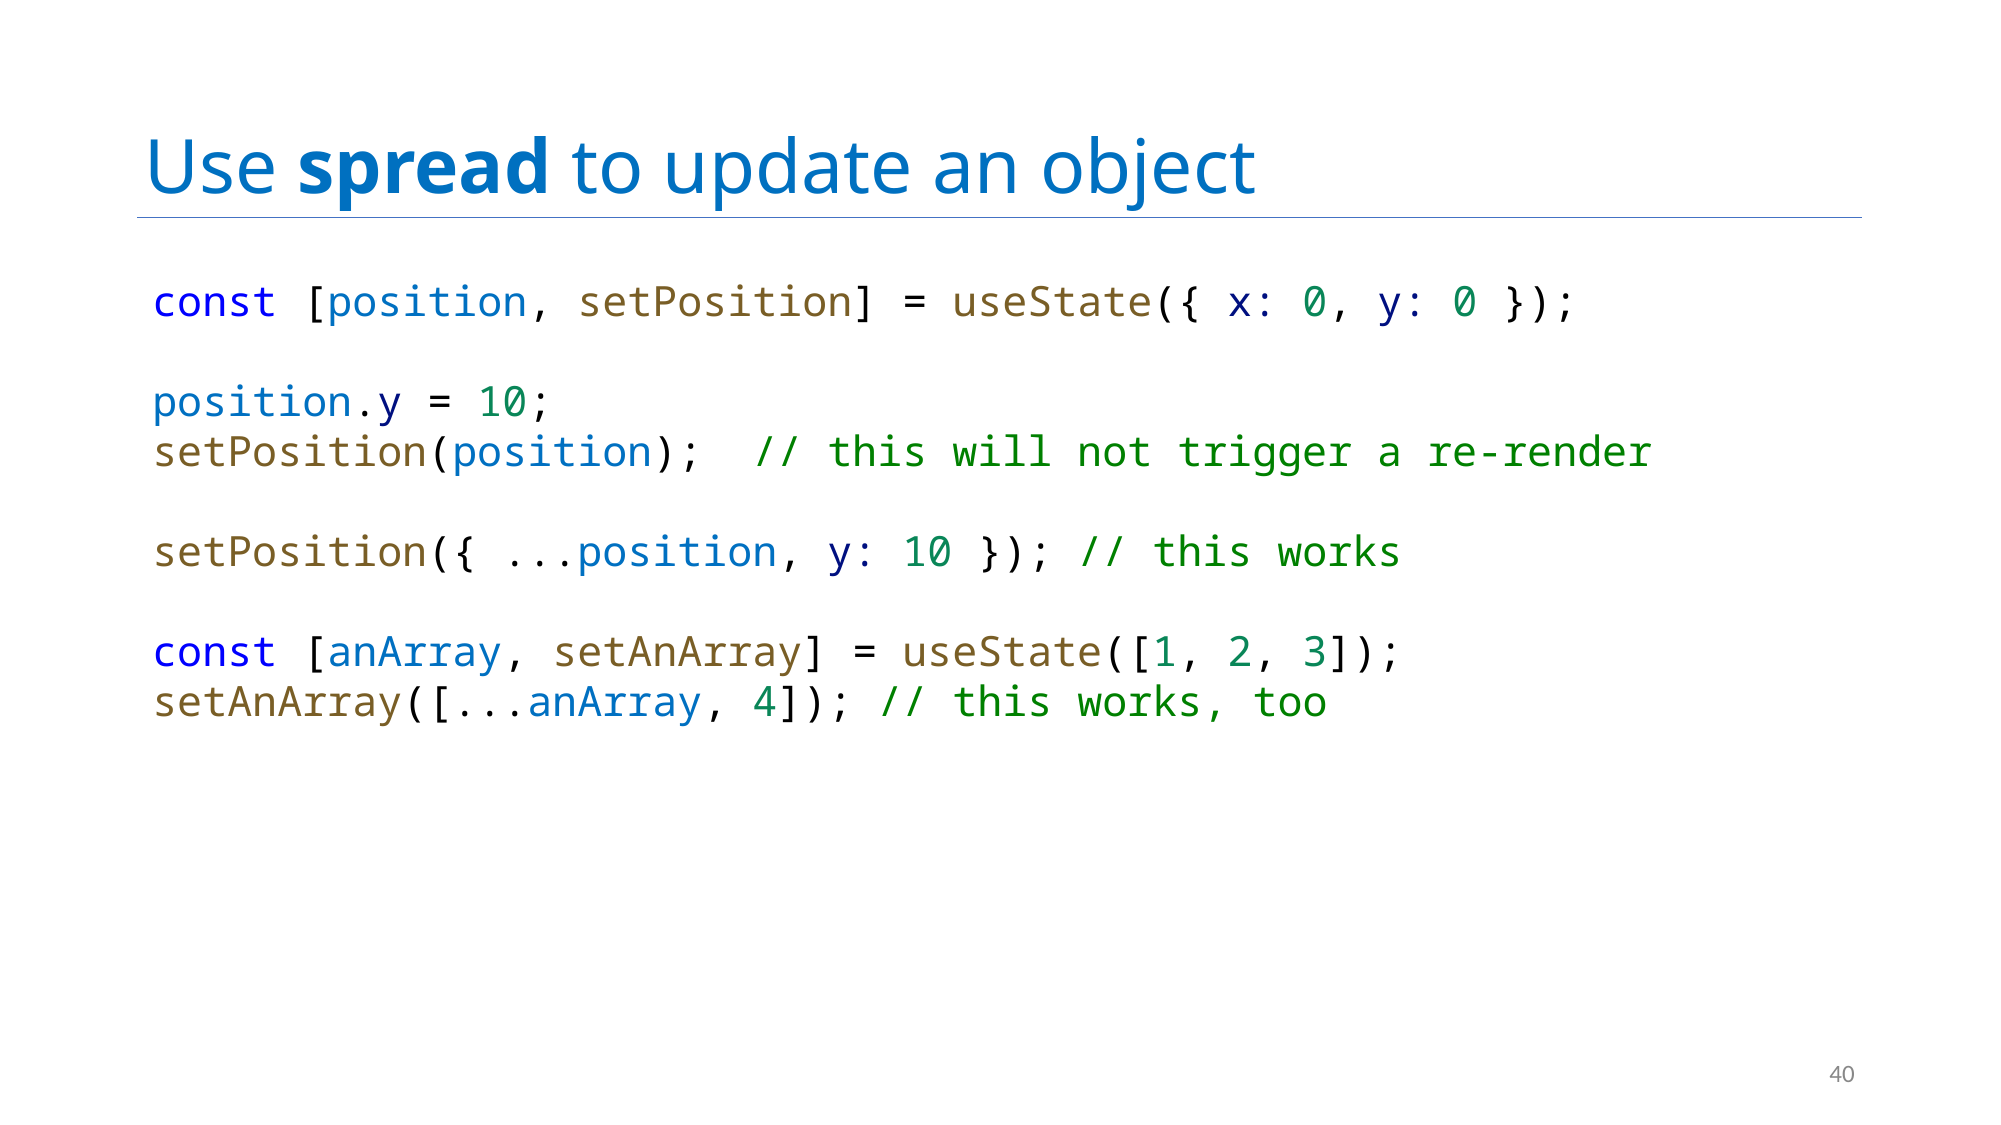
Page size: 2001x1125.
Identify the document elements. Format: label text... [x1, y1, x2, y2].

slide_number 40 [1819, 1051, 1863, 1094]
title Use spread to update an object [136, 0, 1863, 218]
text_box const [position, setPosition] = useState({ x: 0, y: 0 }); position.y = 10; setPosition(position); // this will not trigger a re-render setPosition({ ...position, y: 10 }); // this works const [anArray, setAnArray] = useState([1, 2, 3]); setAnArray([...anArray, 4]); // this works, too [137, 267, 1695, 733]
